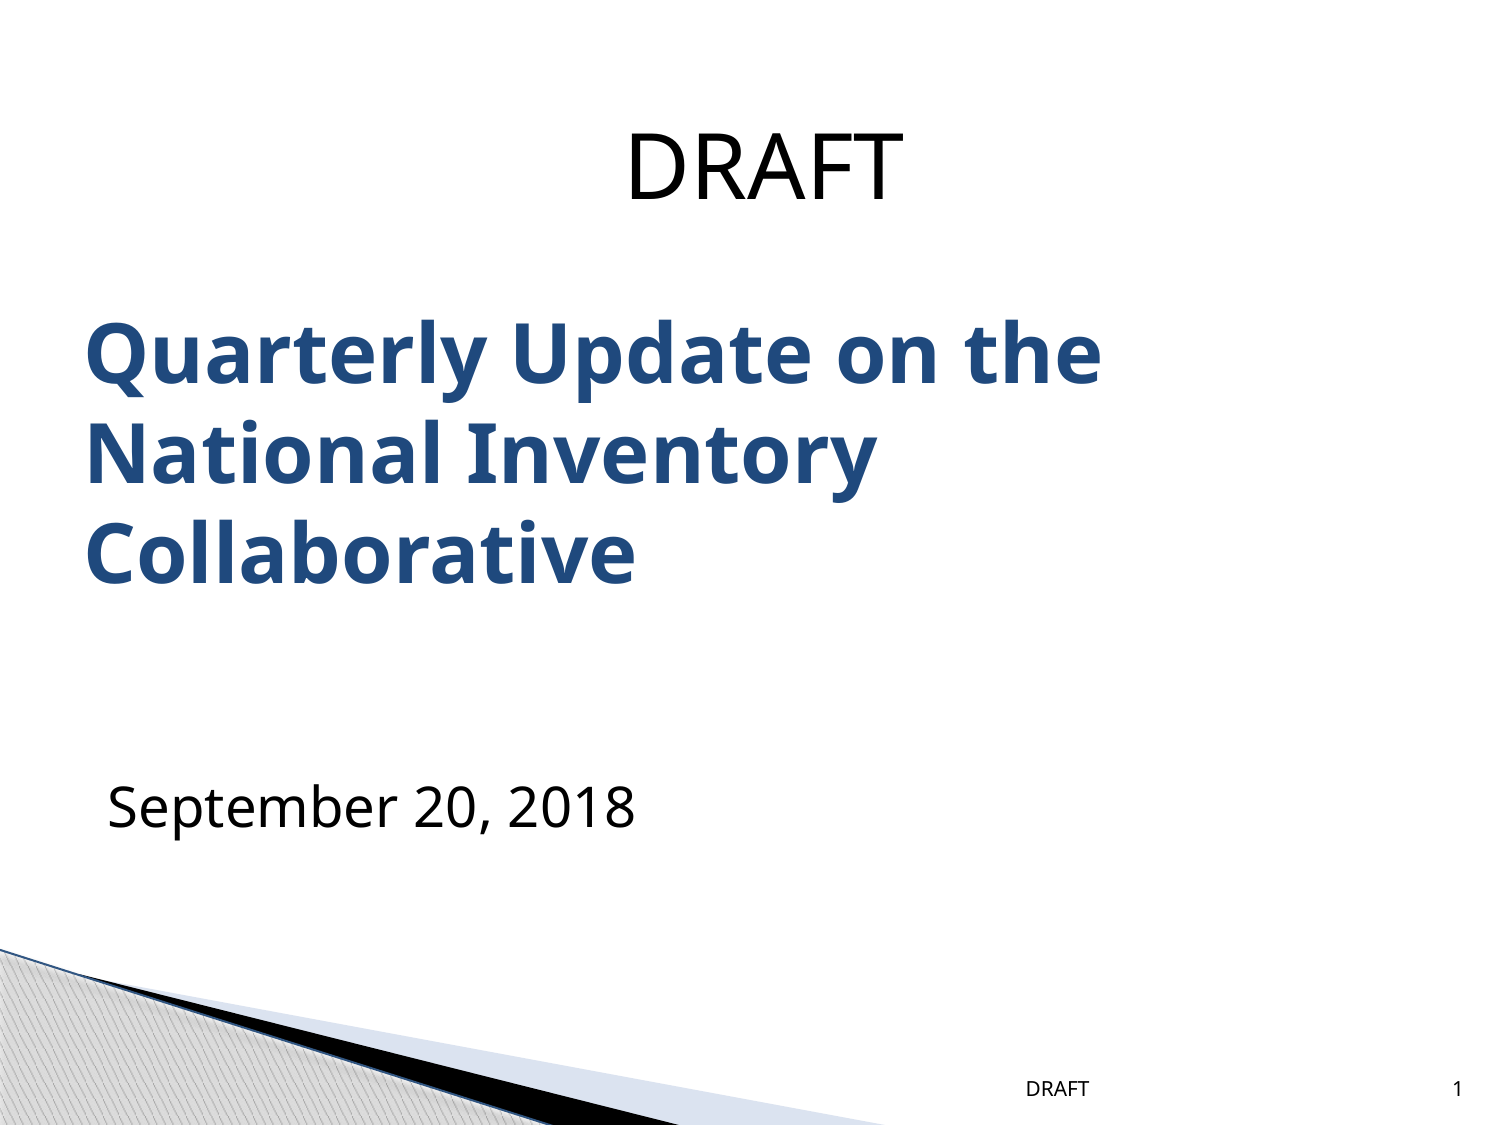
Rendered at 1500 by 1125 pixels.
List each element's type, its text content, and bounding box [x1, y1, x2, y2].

footer DRAFT [718, 1051, 1105, 1112]
list September 20, 2018 [75, 687, 1425, 1013]
slide_number 1 [1418, 1051, 1479, 1112]
title Quarterly Update on the National Inventory Collaborative [68, 299, 1419, 600]
text_box DRAFT [80, 99, 1431, 262]
